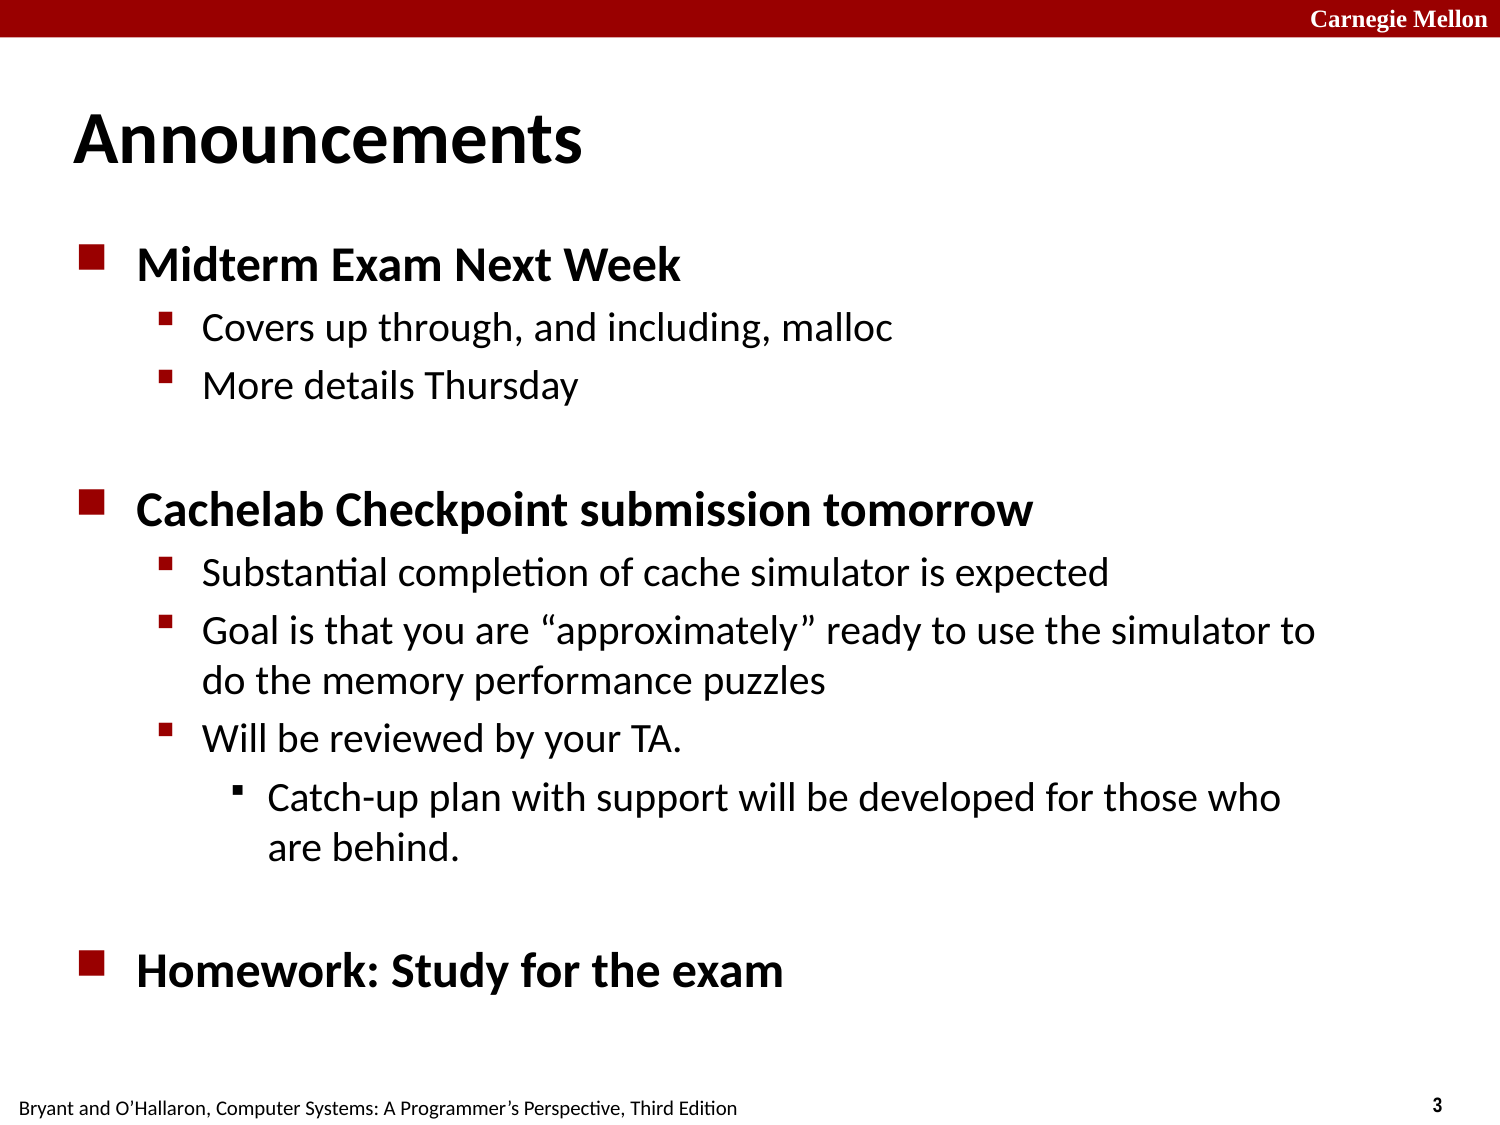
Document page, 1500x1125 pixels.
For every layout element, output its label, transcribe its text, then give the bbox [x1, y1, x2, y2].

list Midterm Exam Next Week Covers up through, and including, malloc More details Thursday Cachelab Checkpoint submission tomorrow Substantial completion of cache simulator is expected Goal is that you are “approximately” ready to use the simulator to do the memory performance puzzles Will be reviewed by your TA. Catch-up plan with support will be developed for those who are behind. Homework: Study for the exam [64, 223, 1361, 1040]
title Announcements [58, 71, 1305, 197]
